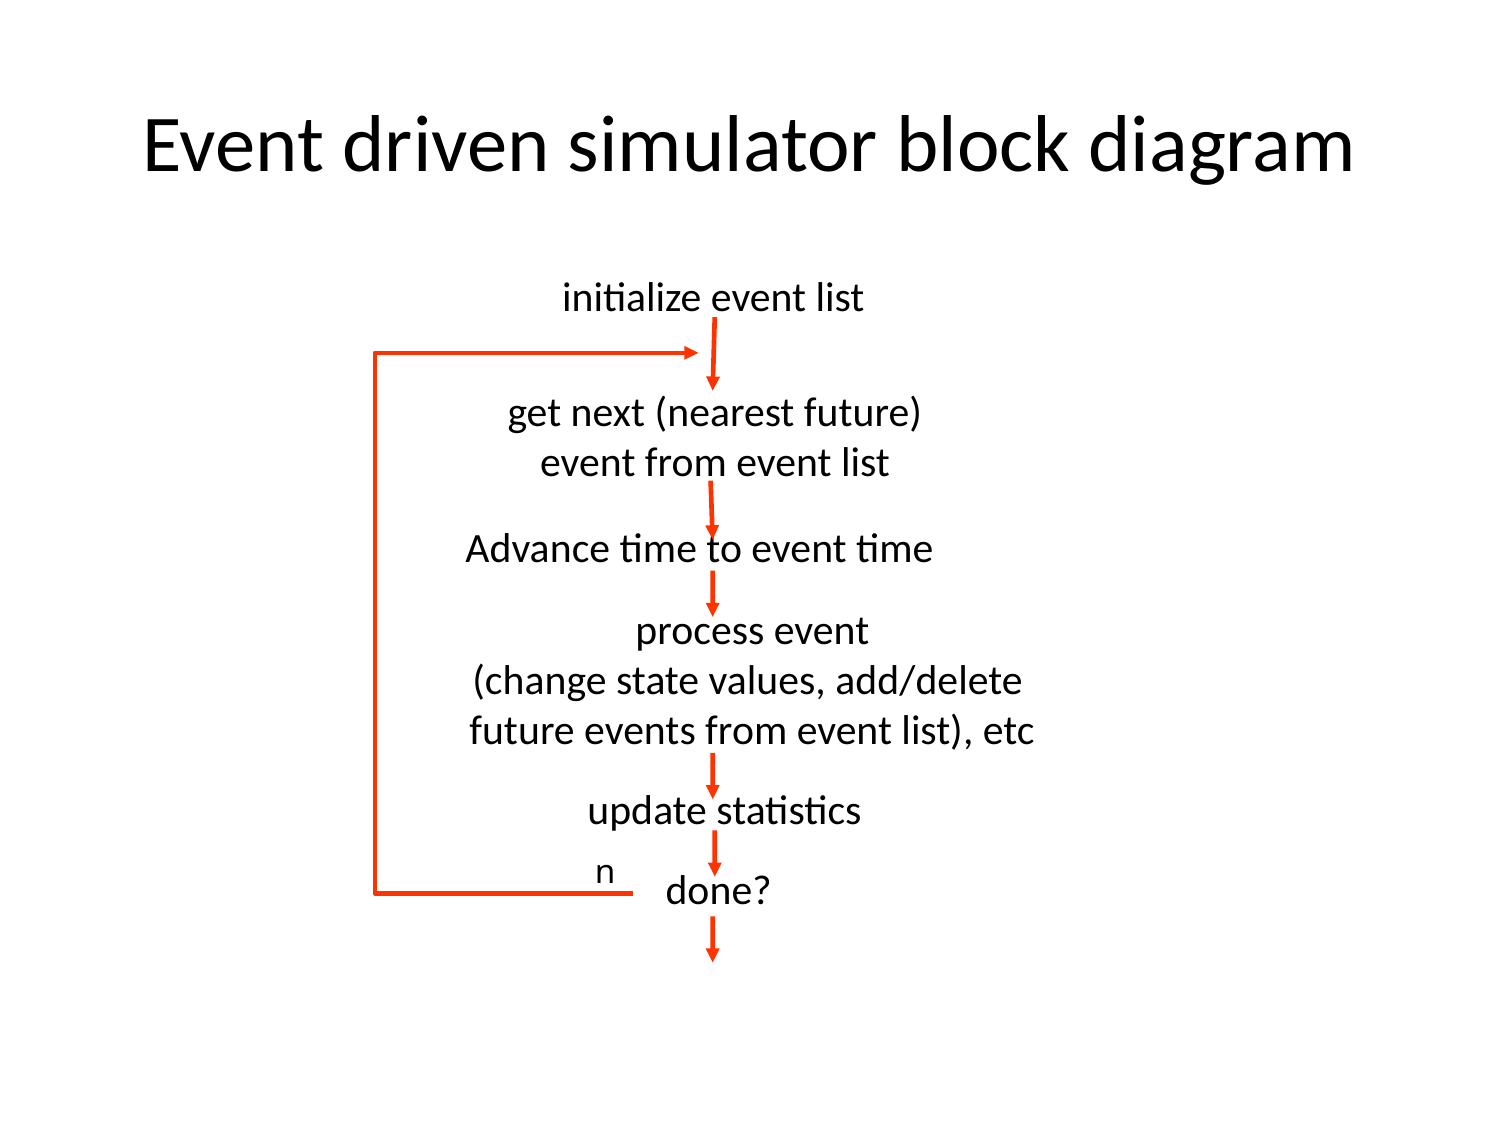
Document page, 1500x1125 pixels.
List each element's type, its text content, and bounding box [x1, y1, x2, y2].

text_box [374, 262, 1051, 963]
title Event driven simulator block diagram [75, 45, 1425, 233]
